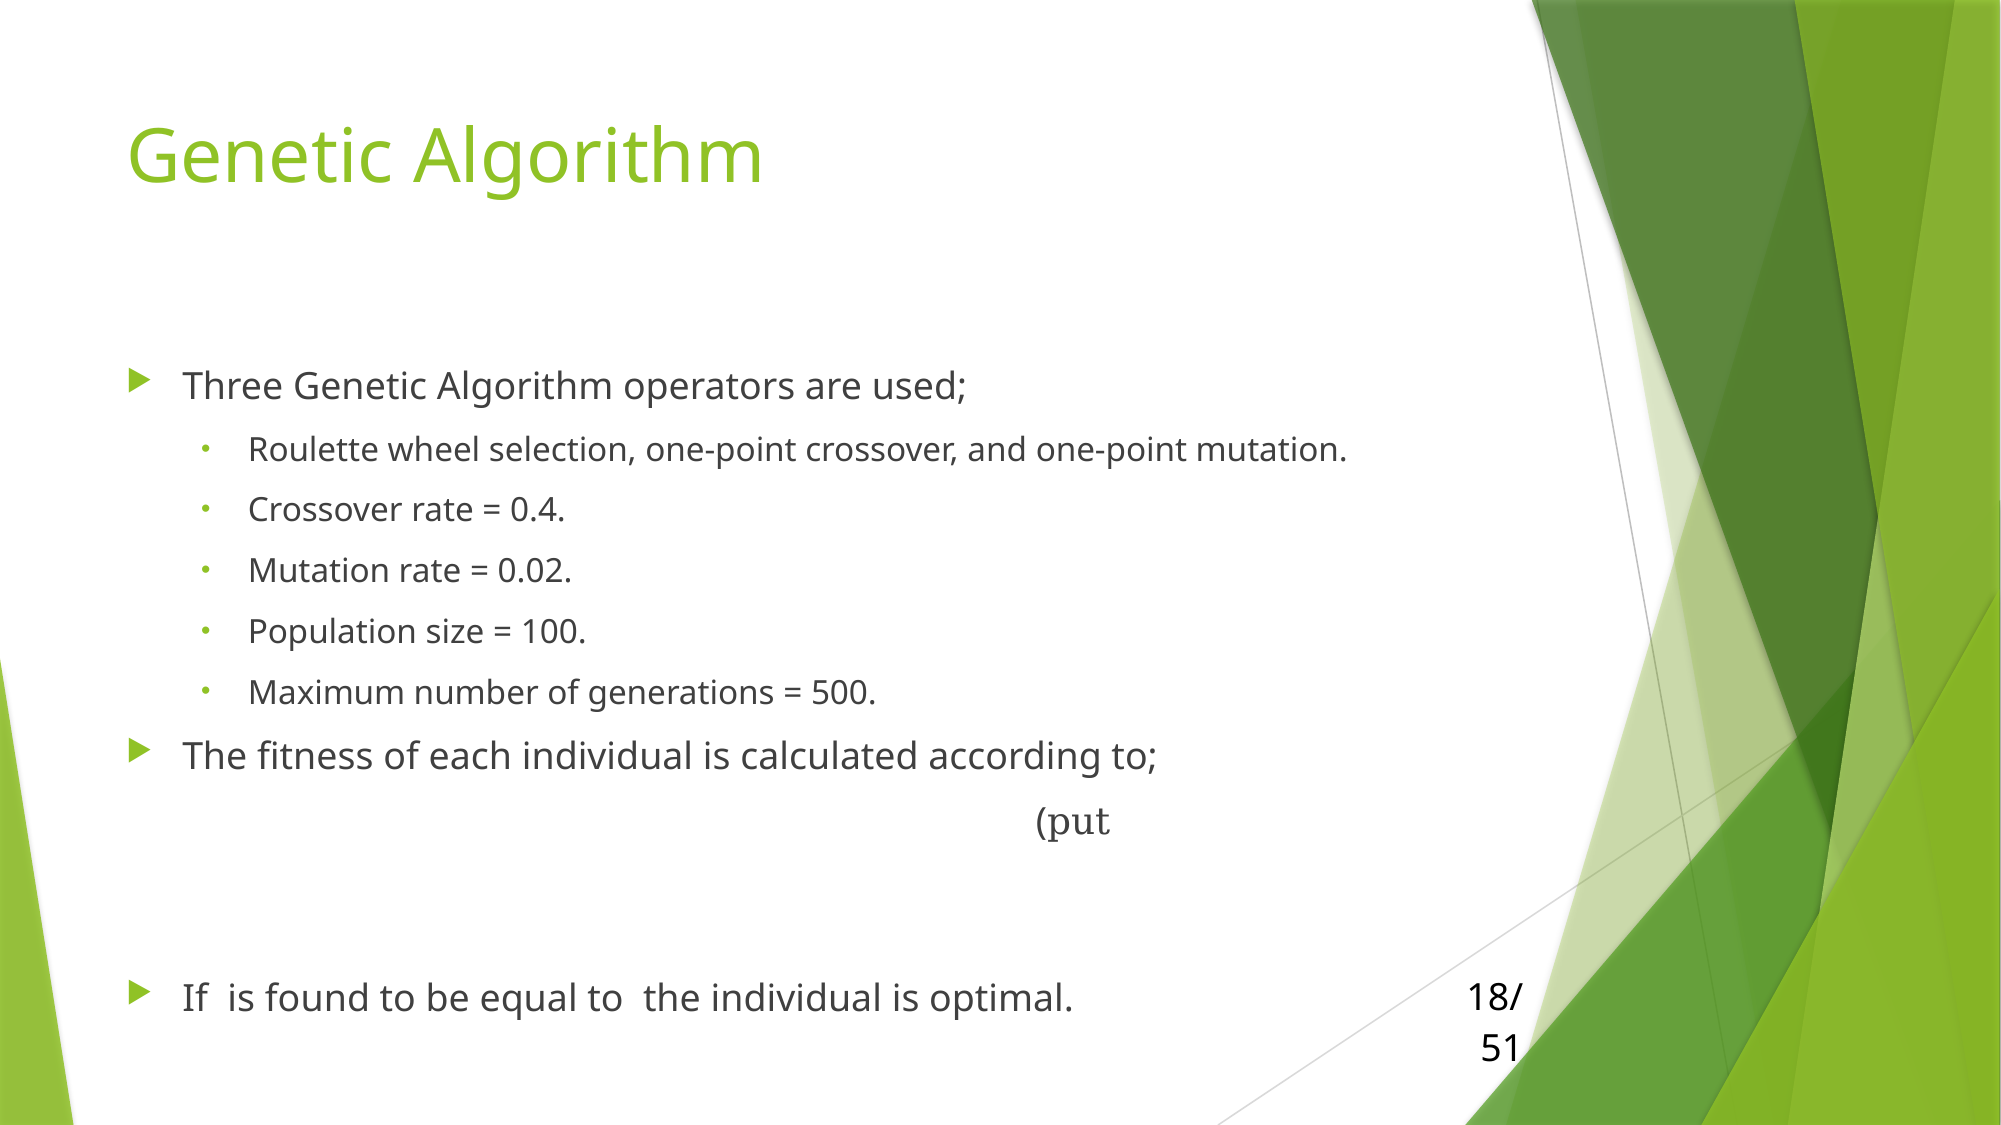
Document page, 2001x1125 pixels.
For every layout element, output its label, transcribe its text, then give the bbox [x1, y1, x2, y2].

title Genetic Algorithm [111, 99, 1522, 317]
slide_number 18/51 [1409, 991, 1539, 1051]
